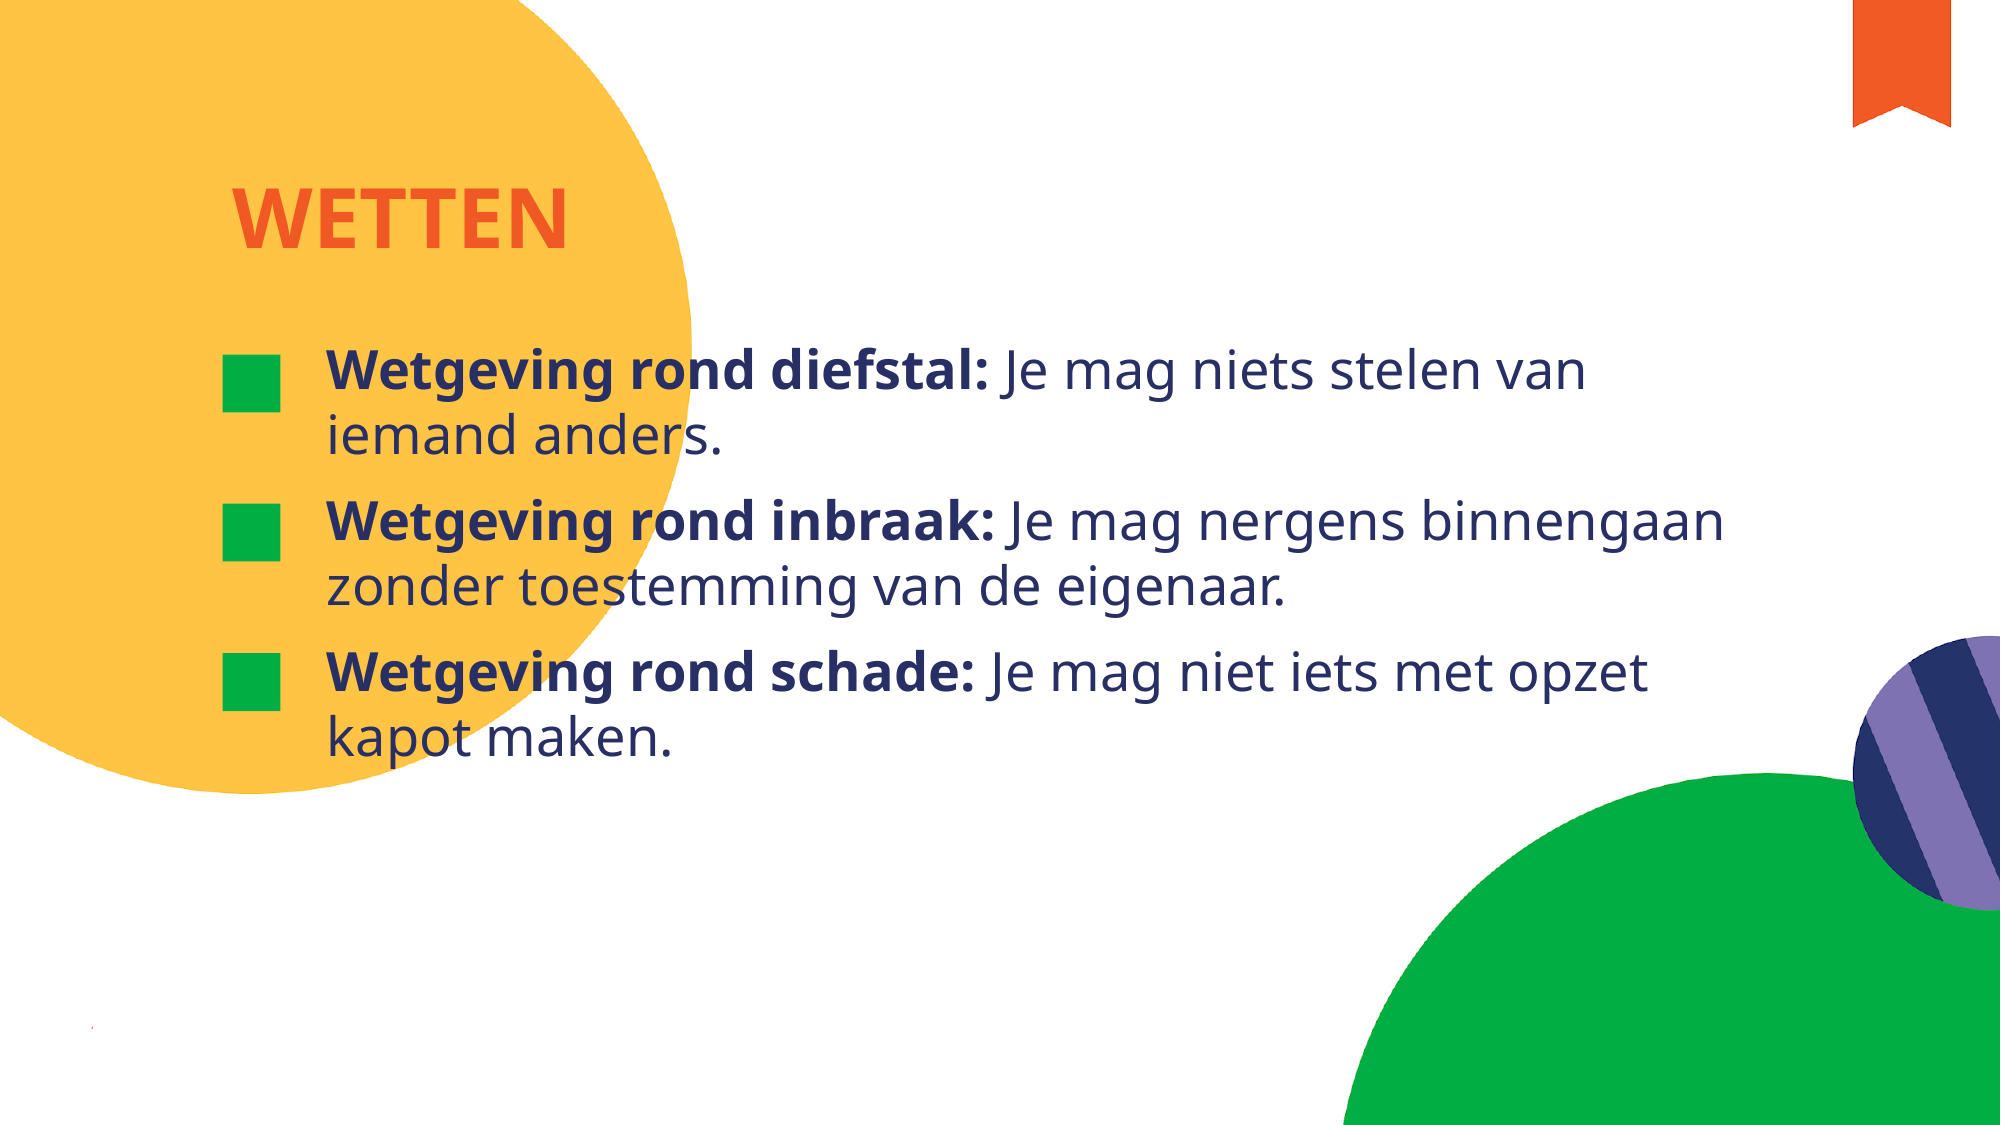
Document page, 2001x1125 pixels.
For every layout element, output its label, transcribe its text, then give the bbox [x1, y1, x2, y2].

list Wetgeving rond diefstal: Je mag niets stelen van iemand anders. Wetgeving rond inbraak: Je mag nergens binnengaan zonder toestemming van de eigenaar. Wetgeving rond schade: Je mag niet iets met opzet kapot maken. [311, 327, 1767, 885]
text_box [222, 354, 281, 413]
picture [0, 0, 2000, 1125]
text_box [222, 503, 281, 562]
text_box [222, 653, 281, 712]
title WETTEN [217, 88, 1619, 355]
